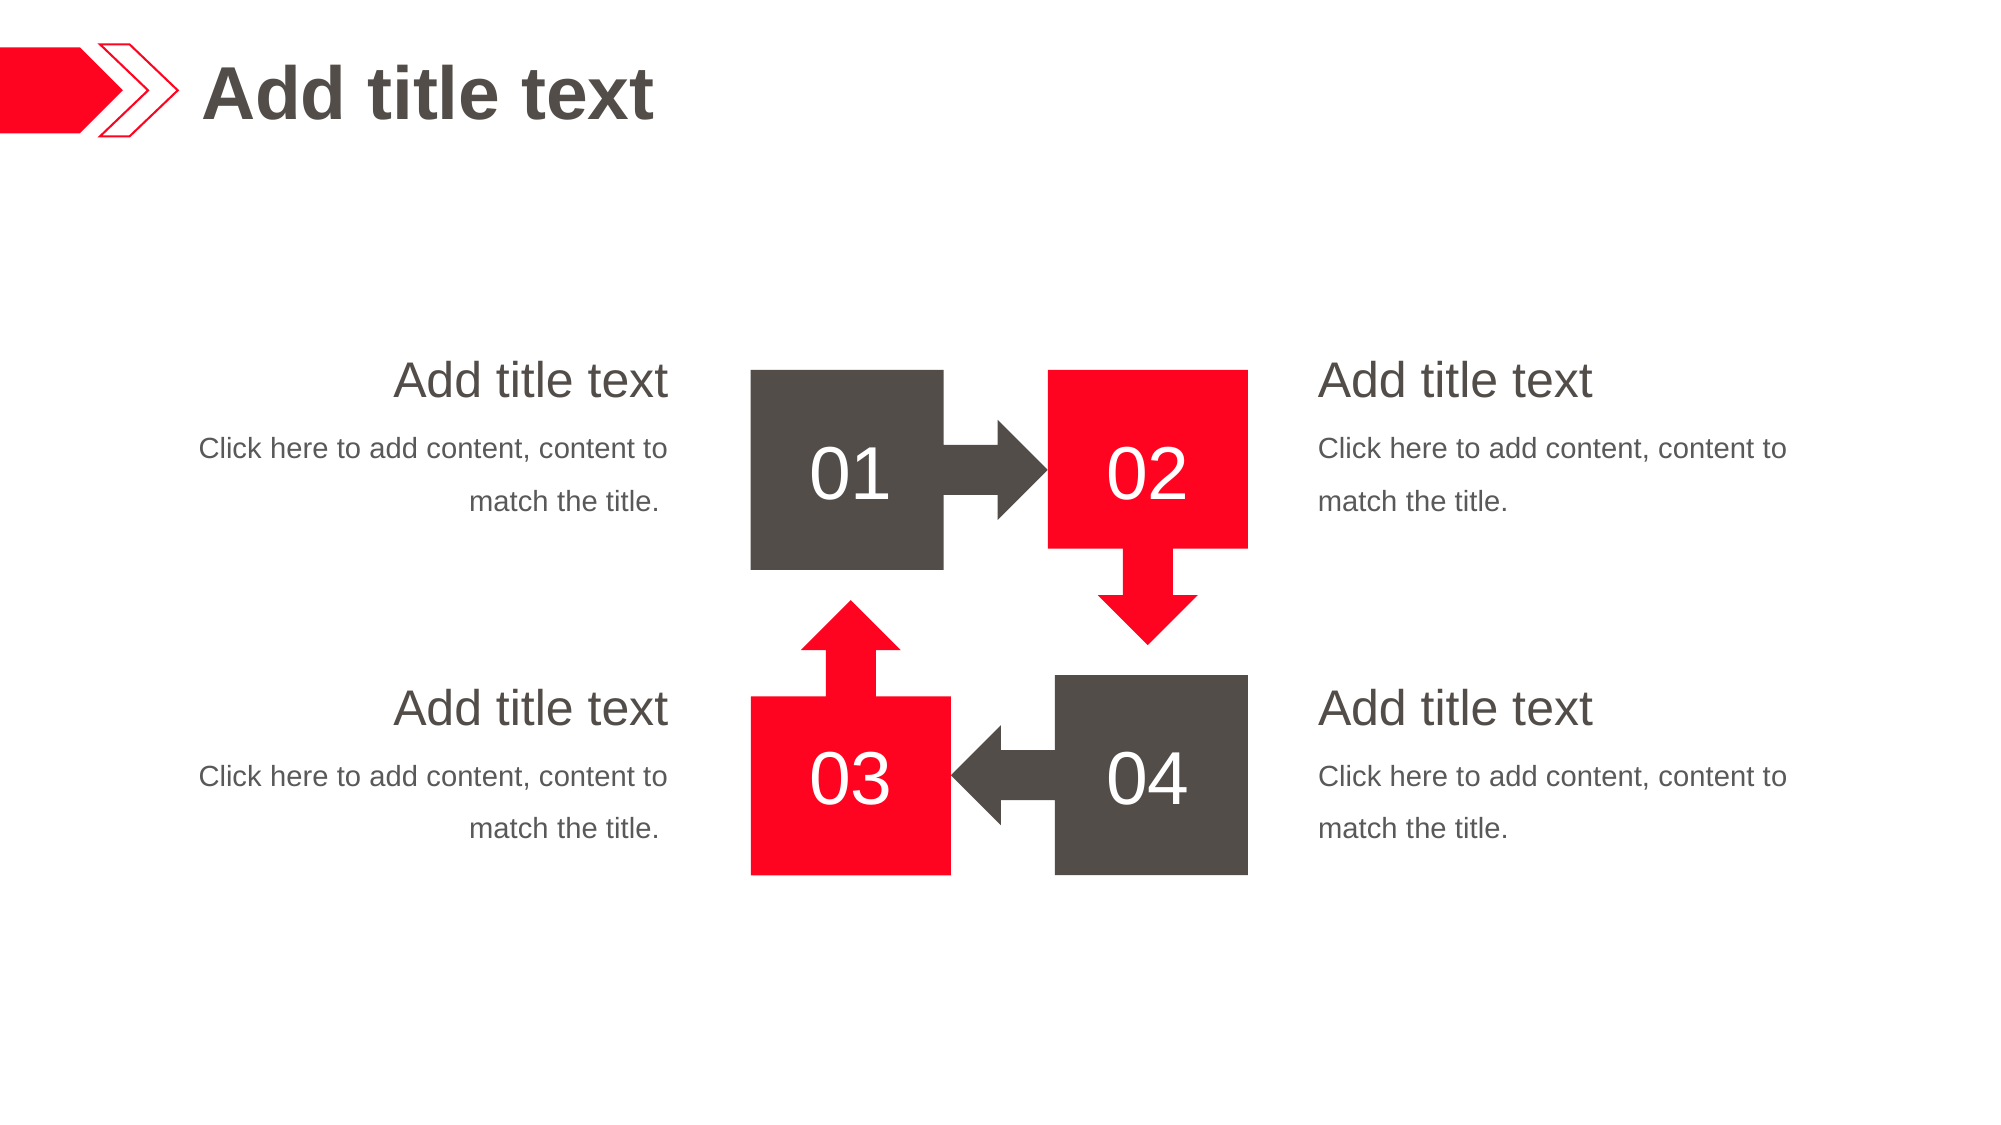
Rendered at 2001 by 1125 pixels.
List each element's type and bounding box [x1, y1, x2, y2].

text_box [177, 339, 1826, 903]
text_box [0, 37, 689, 144]
